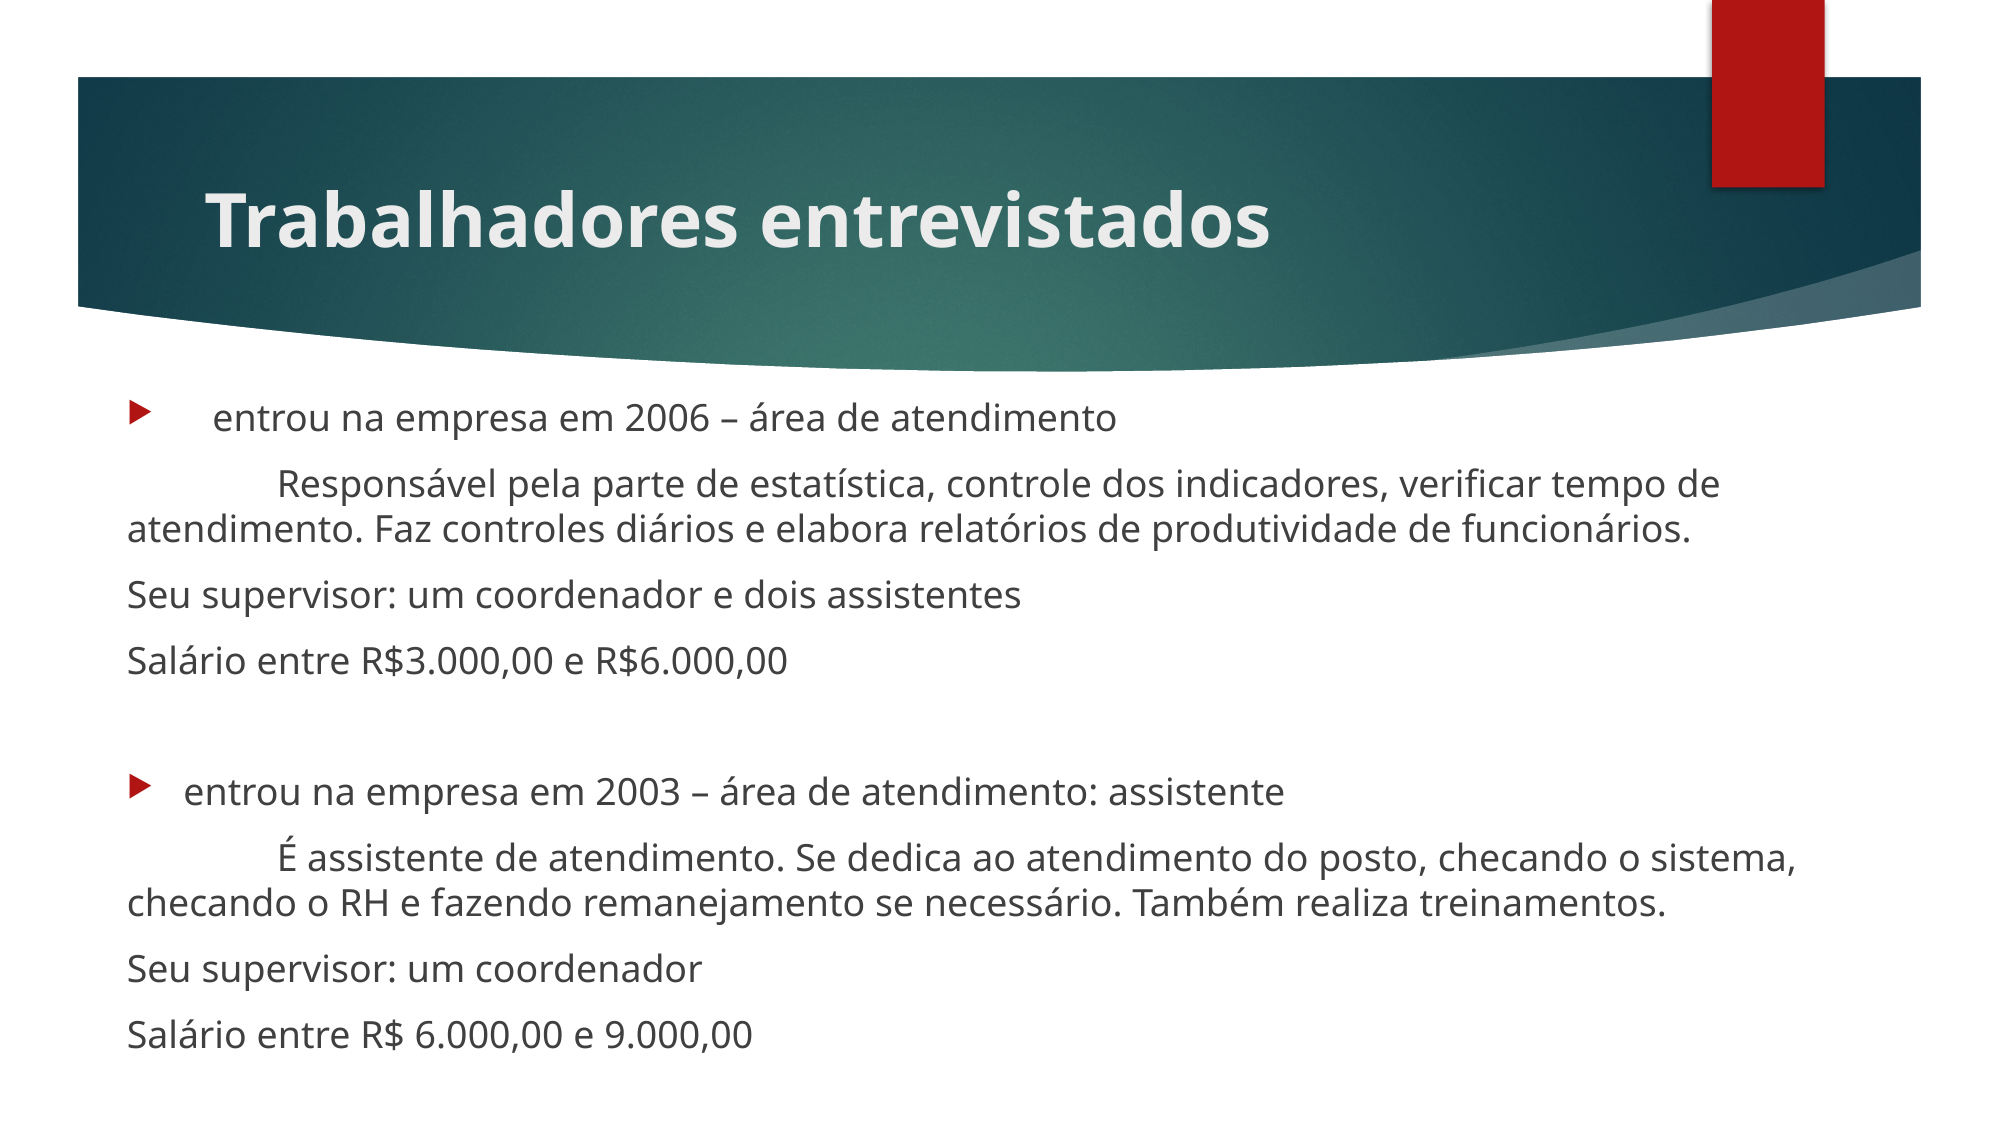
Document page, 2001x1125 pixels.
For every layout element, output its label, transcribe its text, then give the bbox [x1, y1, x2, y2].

list entrou na empresa em 2006 – área de atendimento Responsável pela parte de estatística, controle dos indicadores, verificar tempo de atendimento. Faz controles diários e elabora relatórios de produtividade de funcionários. Seu supervisor: um coordenador e dois assistentes Salário entre R$3.000,00 e R$6.000,00 entrou na empresa em 2003 – área de atendimento: assistente É assistente de atendimento. Se dedica ao atendimento do posto, checando o sistema, checando o RH e fazendo remanejamento se necessário. Também realiza treinamentos. Seu supervisor: um coordenador Salário entre R$ 6.000,00 e 9.000,00 [111, 386, 1946, 1086]
title Trabalhadores entrevistados [189, 159, 1638, 276]
